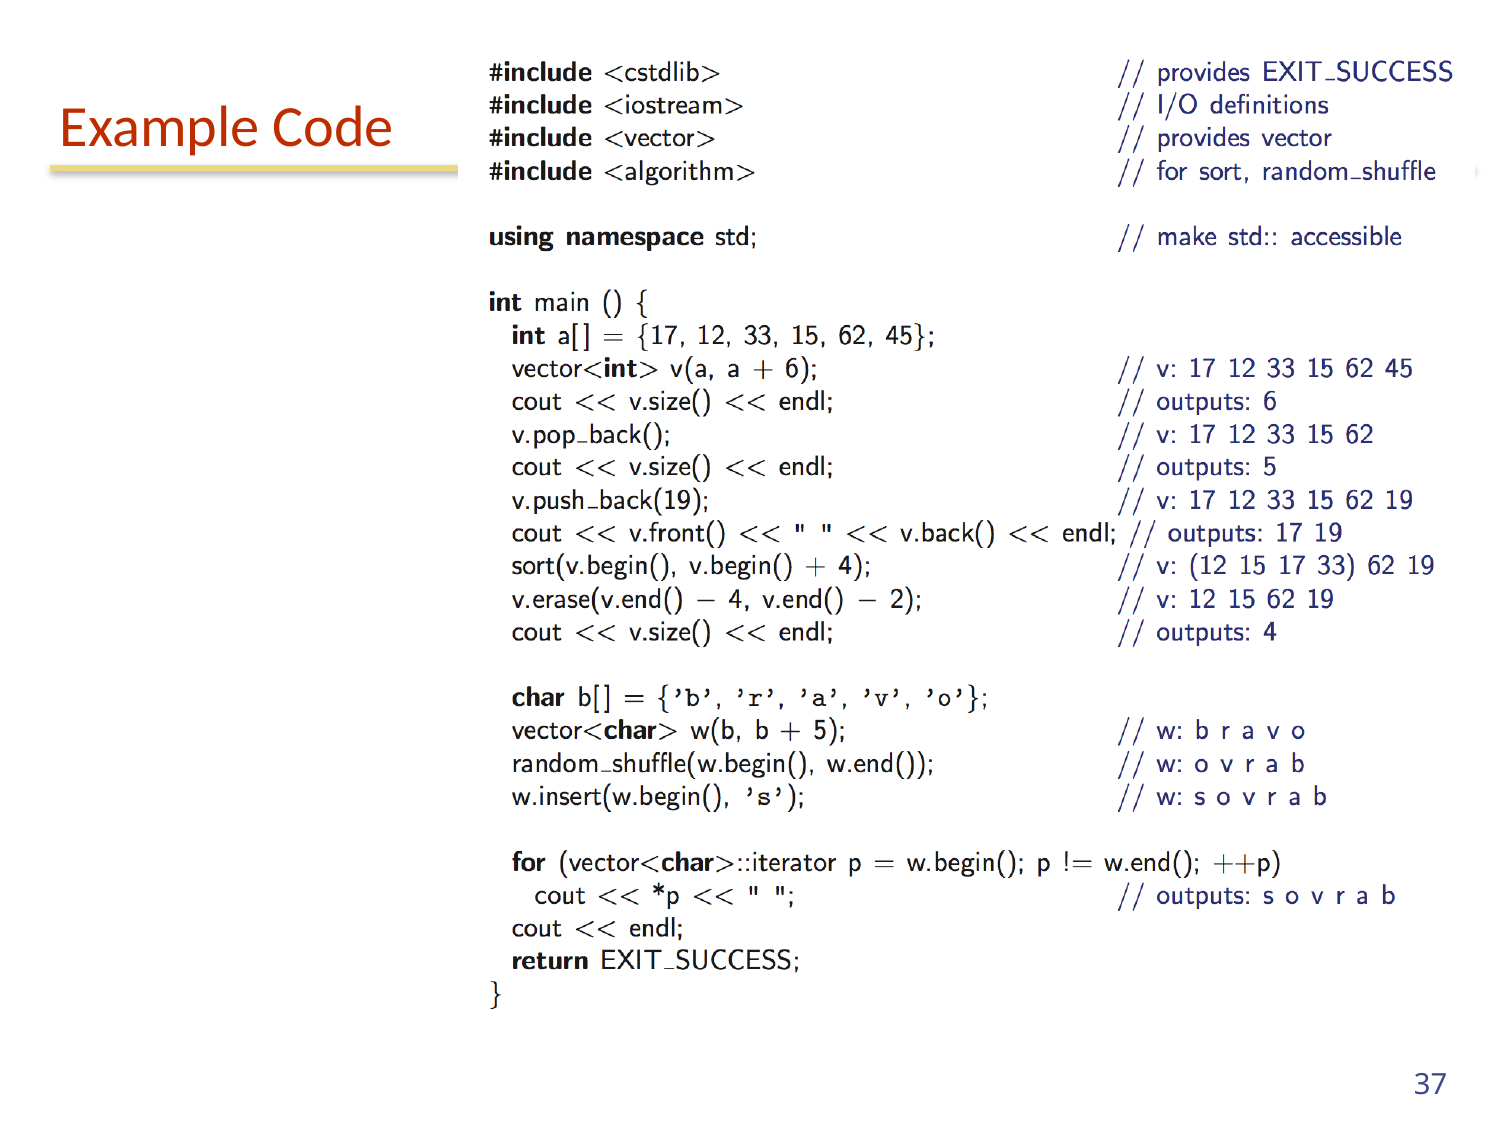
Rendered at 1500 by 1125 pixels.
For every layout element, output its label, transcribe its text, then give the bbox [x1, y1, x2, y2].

picture [458, 47, 1476, 1023]
title Example Code [44, 47, 456, 166]
slide_number 37 [1149, 1037, 1463, 1113]
